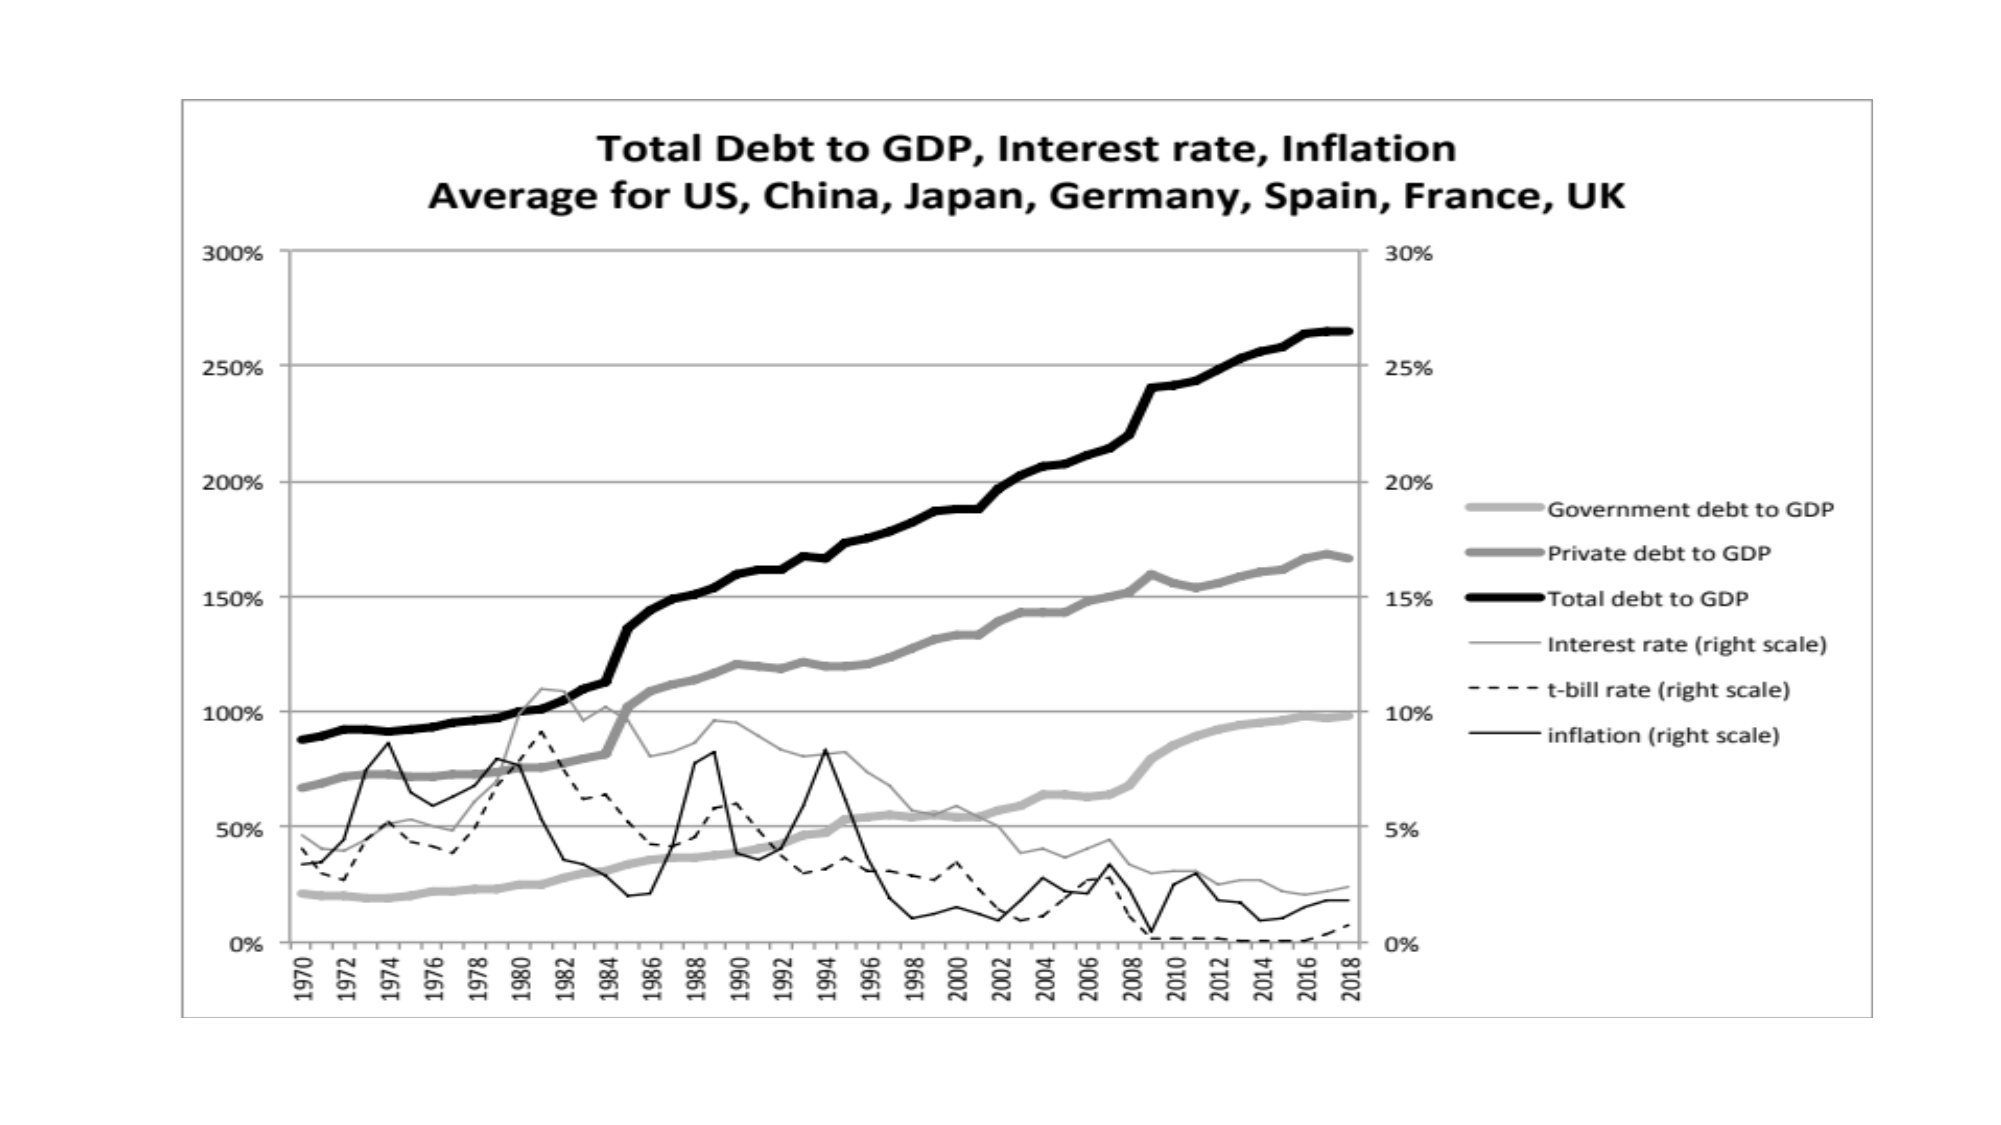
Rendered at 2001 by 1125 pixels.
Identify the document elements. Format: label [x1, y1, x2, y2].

picture [180, 99, 1874, 1018]
